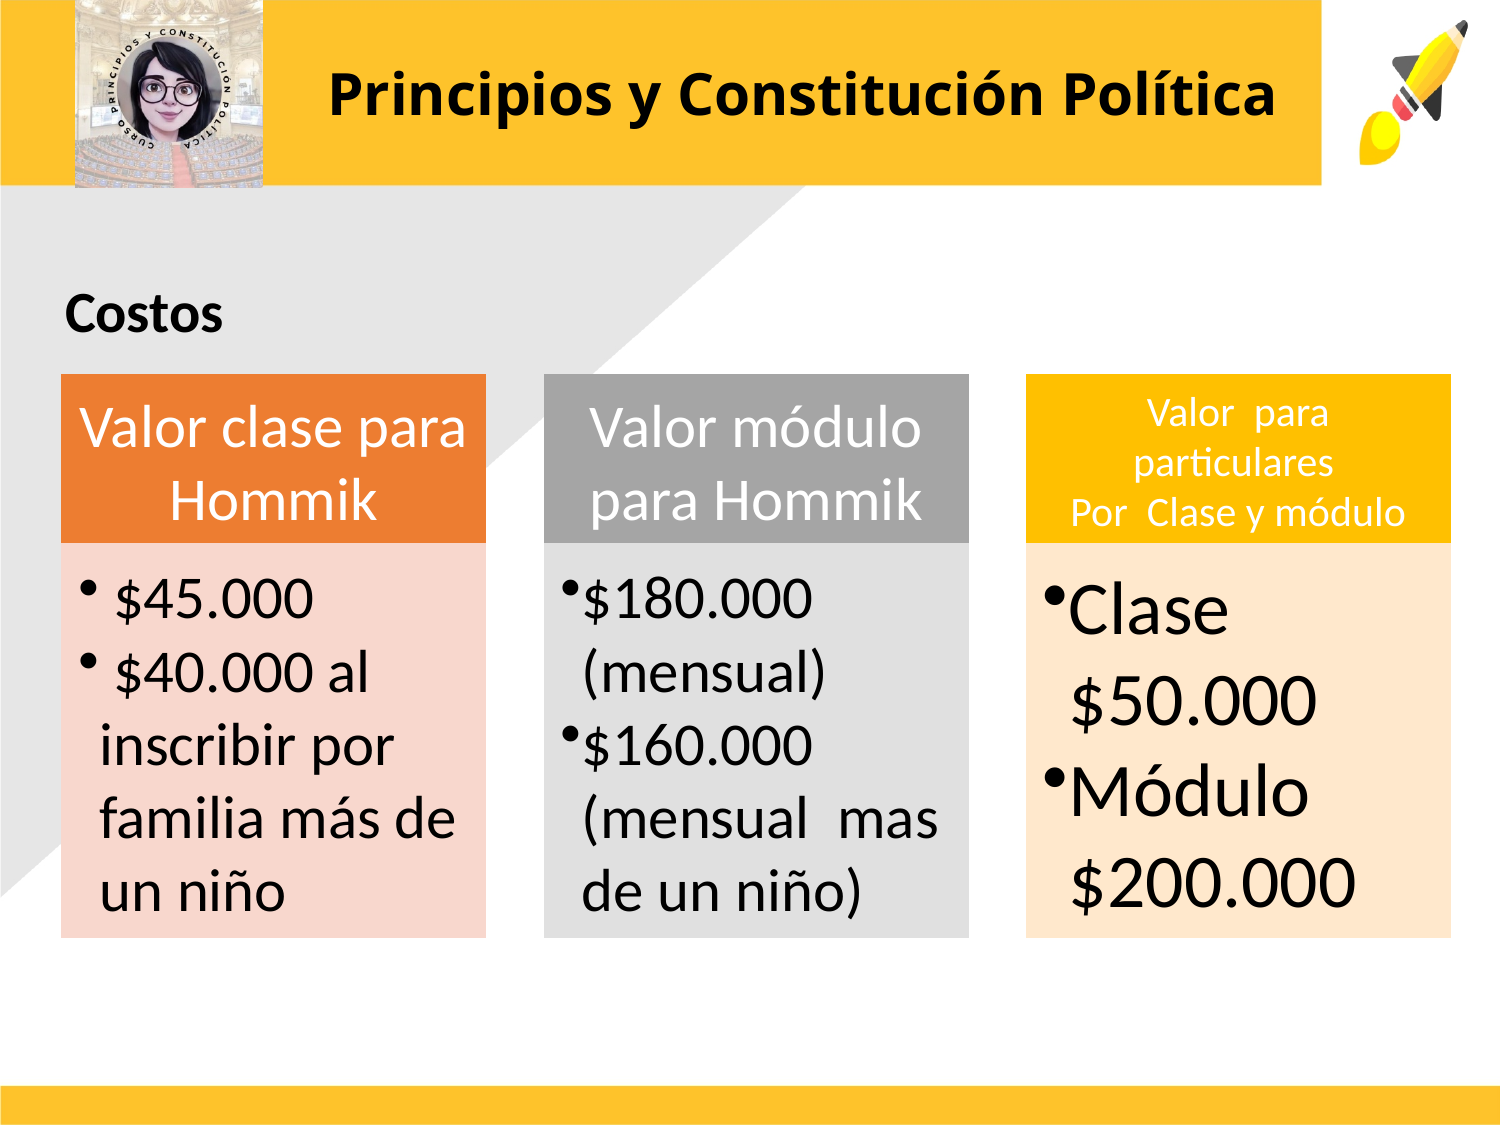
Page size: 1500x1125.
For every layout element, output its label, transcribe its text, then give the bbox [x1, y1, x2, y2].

subtitle Costos [50, 275, 1463, 938]
picture [0, 0, 1500, 1125]
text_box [62, 374, 1450, 938]
text_box Principios y Constitución Política [312, 50, 1300, 135]
